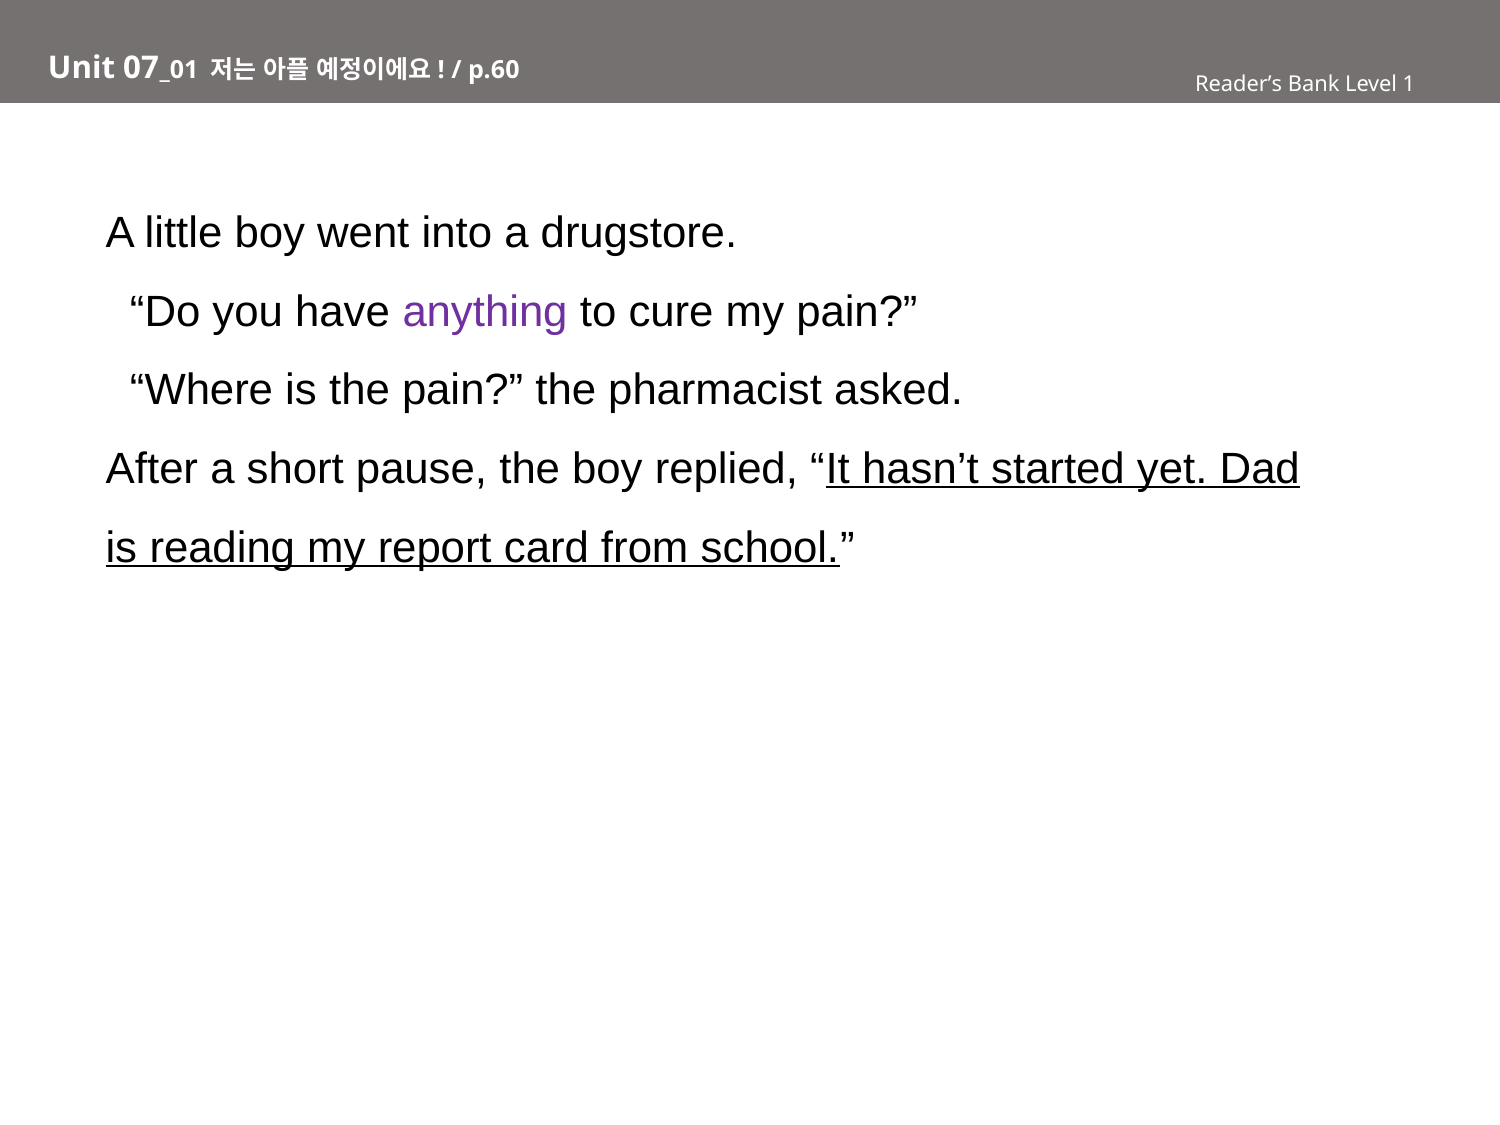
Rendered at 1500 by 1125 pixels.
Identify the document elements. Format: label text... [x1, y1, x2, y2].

text_box A little boy went into a drugstore. “Do you have anything to cure my pain?” “Where is the pain?” the pharmacist asked. After a short pause, the boy replied, “It hasn’t started yet. Dad is reading my report card from school.” [90, 170, 1408, 658]
text_box Reader’s Bank Level 1 [1183, 67, 1474, 107]
title Unit 07_01 저는 아플 예정이에요! / p.60 [0, 0, 1500, 103]
